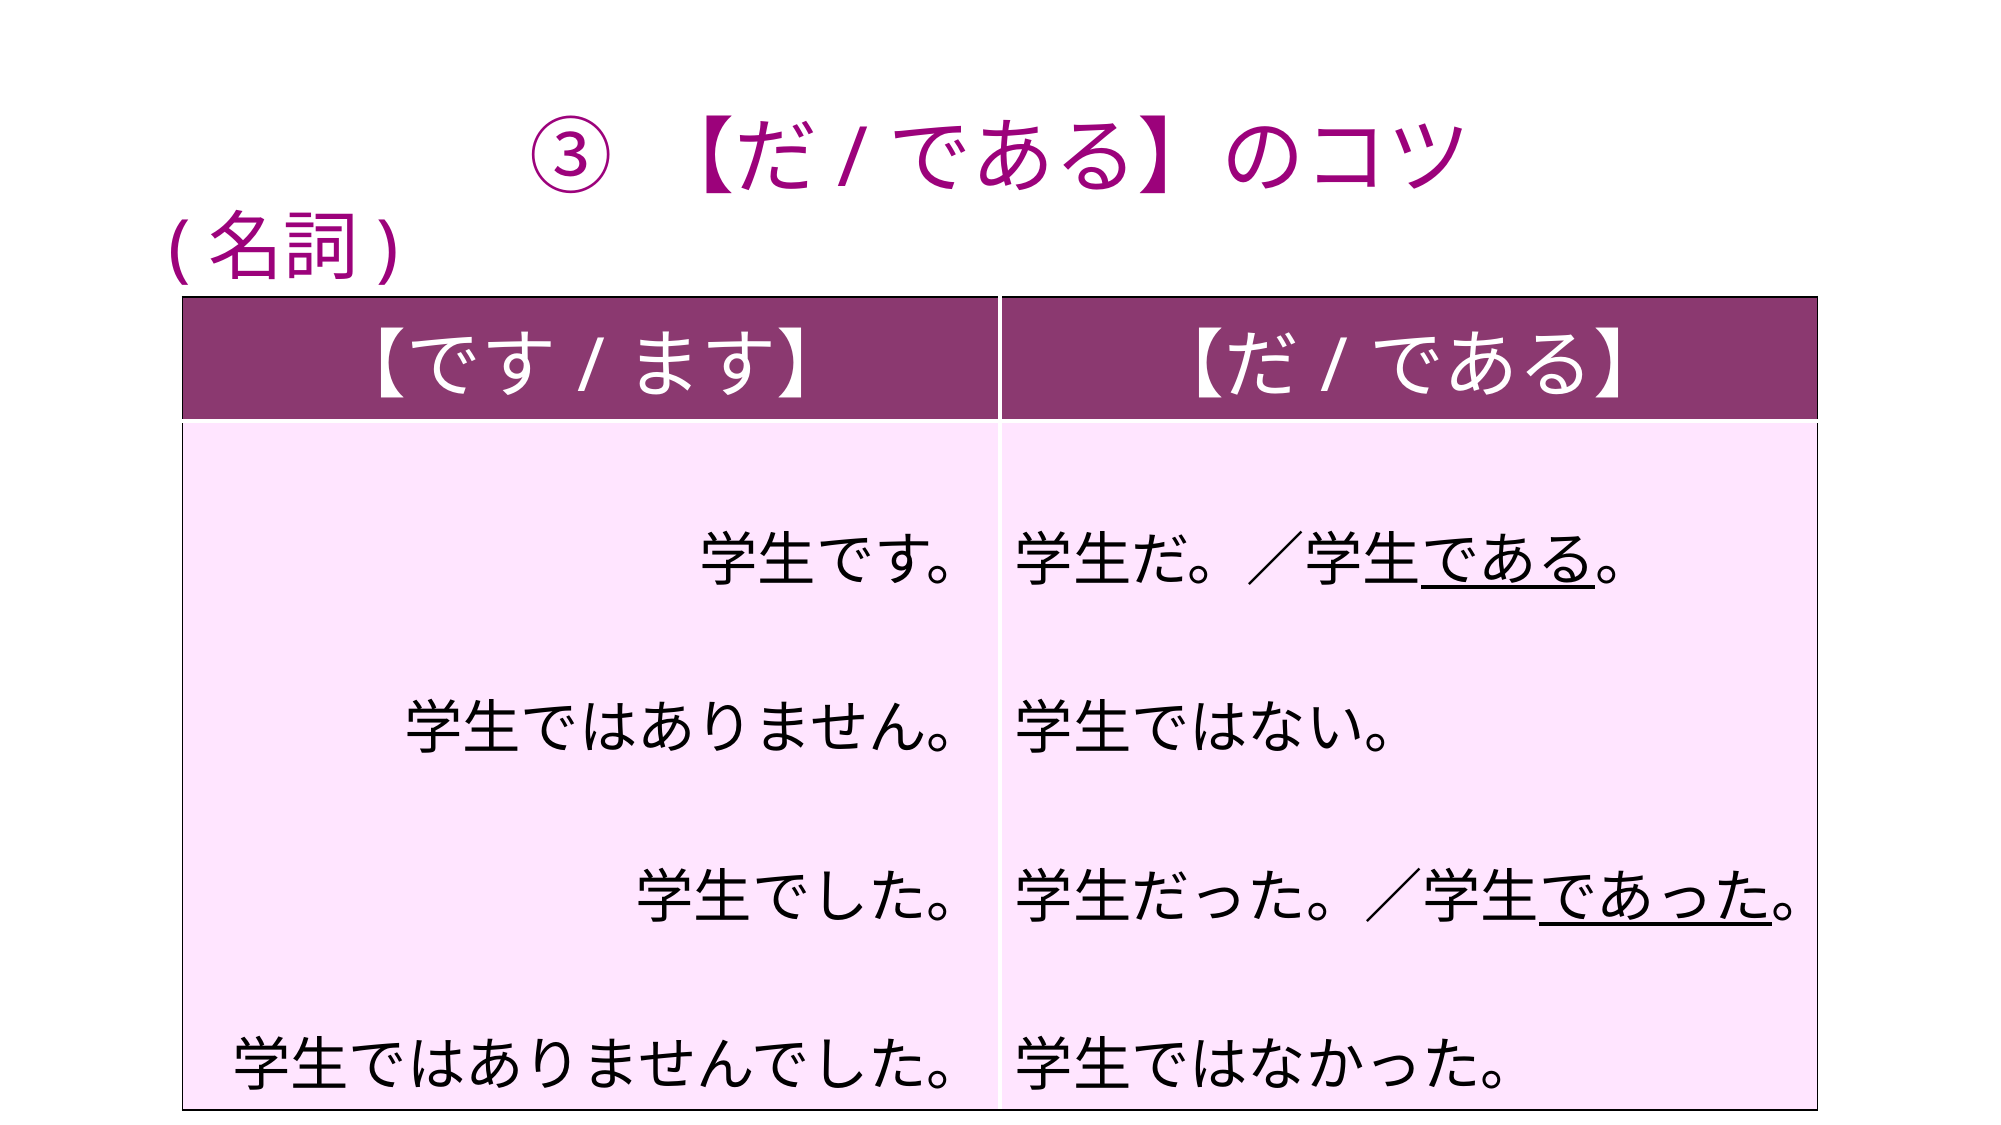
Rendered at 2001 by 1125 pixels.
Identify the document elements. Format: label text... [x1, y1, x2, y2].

title ③ 【だ/である】のコツ [329, 41, 1671, 211]
text_box (名詞) [72, 172, 495, 297]
table_cell 学生です。 学生ではありません。 学生でした。 学生ではありませんでした。 [183, 423, 998, 1109]
table_header 【です/ます】 [183, 298, 998, 419]
table_header 【だ/である】 [1002, 298, 1817, 419]
table_cell 学生だ。／学生である。 学生ではない。 学生だった。／学生であった。 学生ではなかった。 [1002, 423, 1817, 1109]
